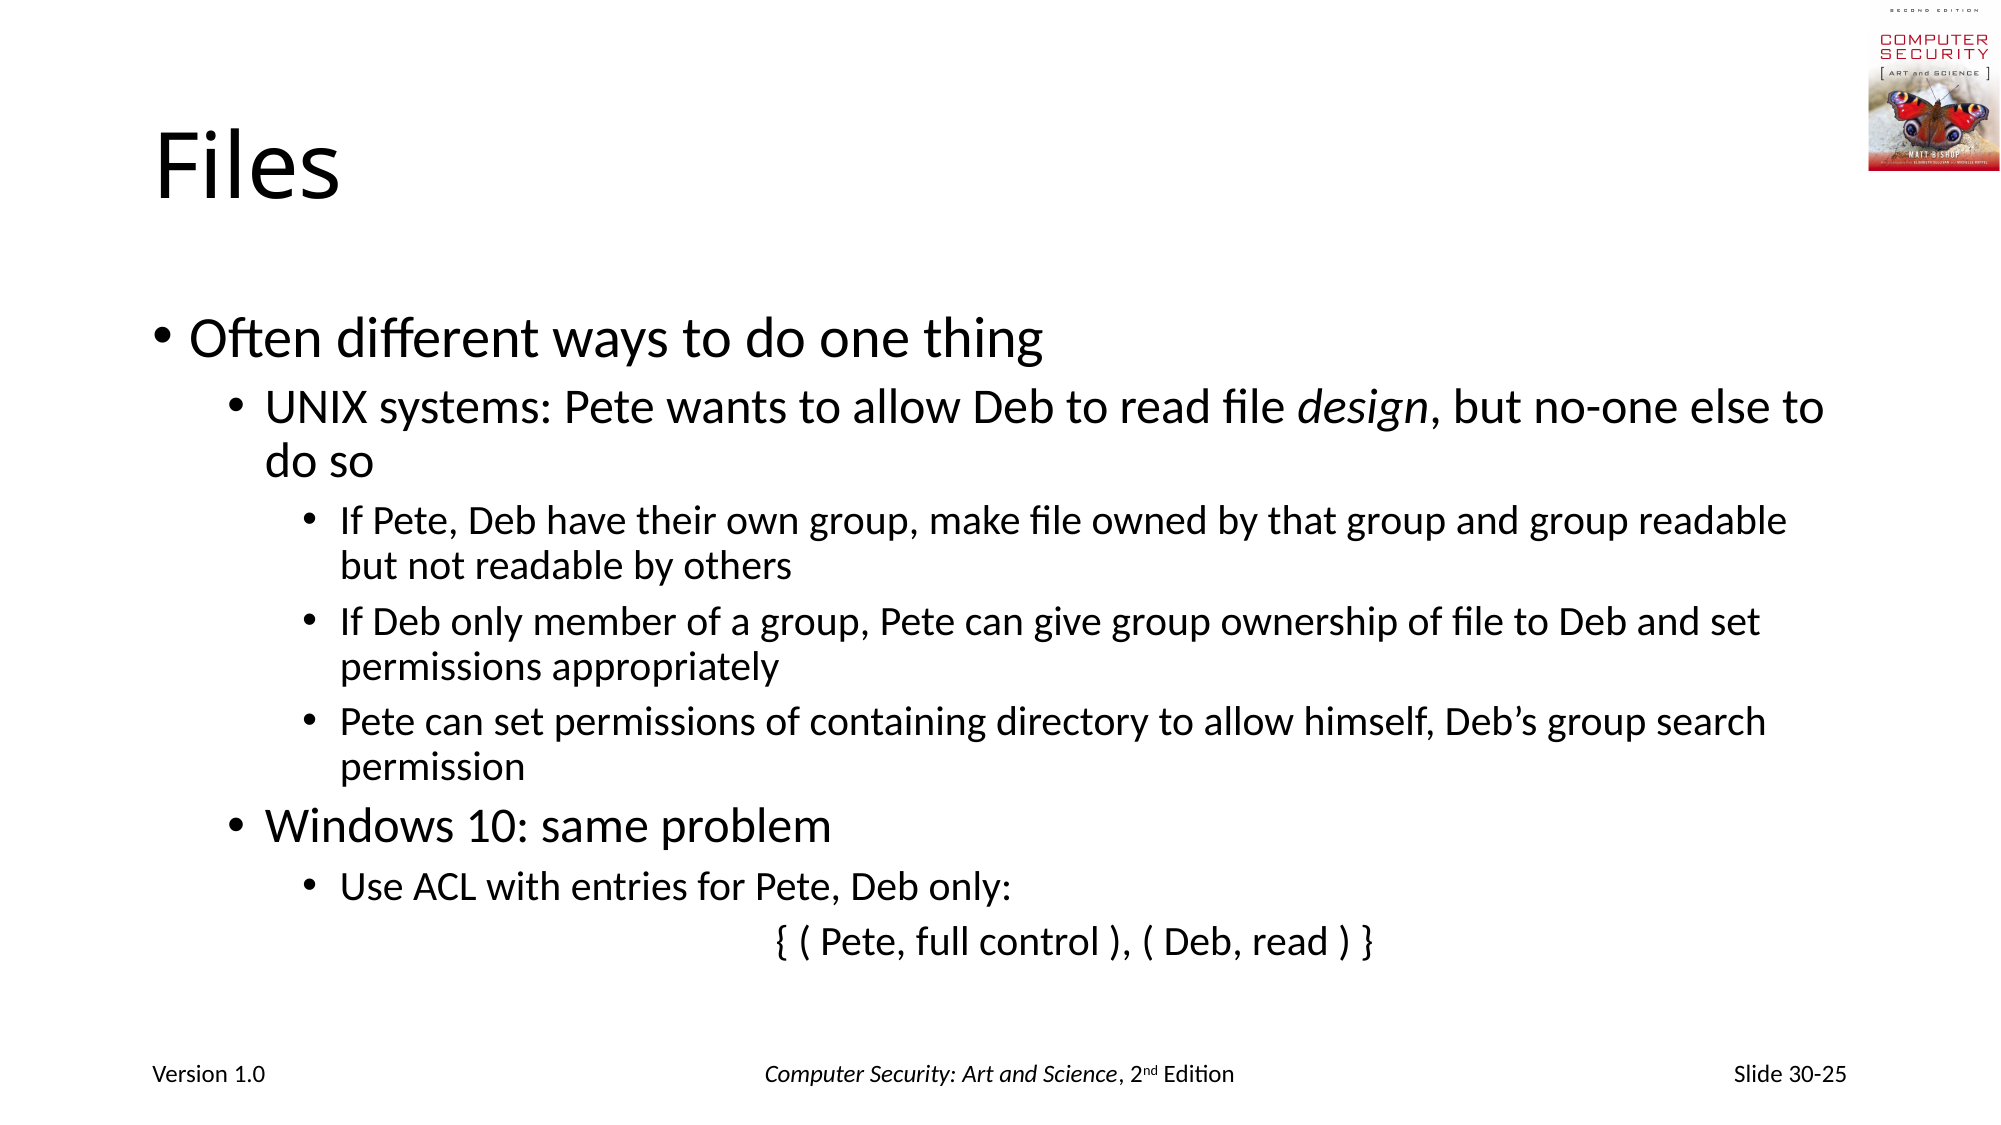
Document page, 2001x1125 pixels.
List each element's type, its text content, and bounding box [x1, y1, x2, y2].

title Files [137, 59, 1863, 278]
list Often different ways to do one thing UNIX systems: Pete wants to allow Deb to read file design, but no-one else to do so If Pete, Deb have their own group, make file owned by that group and group readable but not readable by others If Deb only member of a group, Pete can give group ownership of file to Deb and set permissions appropriately Pete can set permissions of containing directory to allow himself, Deb’s group search permission Windows 10: same problem Use ACL with entries for Pete, Deb only: { ( Pete, full control ), ( Deb, read ) } [137, 299, 1863, 1014]
picture [1868, 0, 2000, 171]
footer Computer Security: Art and Science, 2nd Edition [662, 1042, 1338, 1103]
slide_number Version 1.0 [137, 1042, 588, 1103]
slide_number Slide 30-25 [1412, 1042, 1863, 1103]
